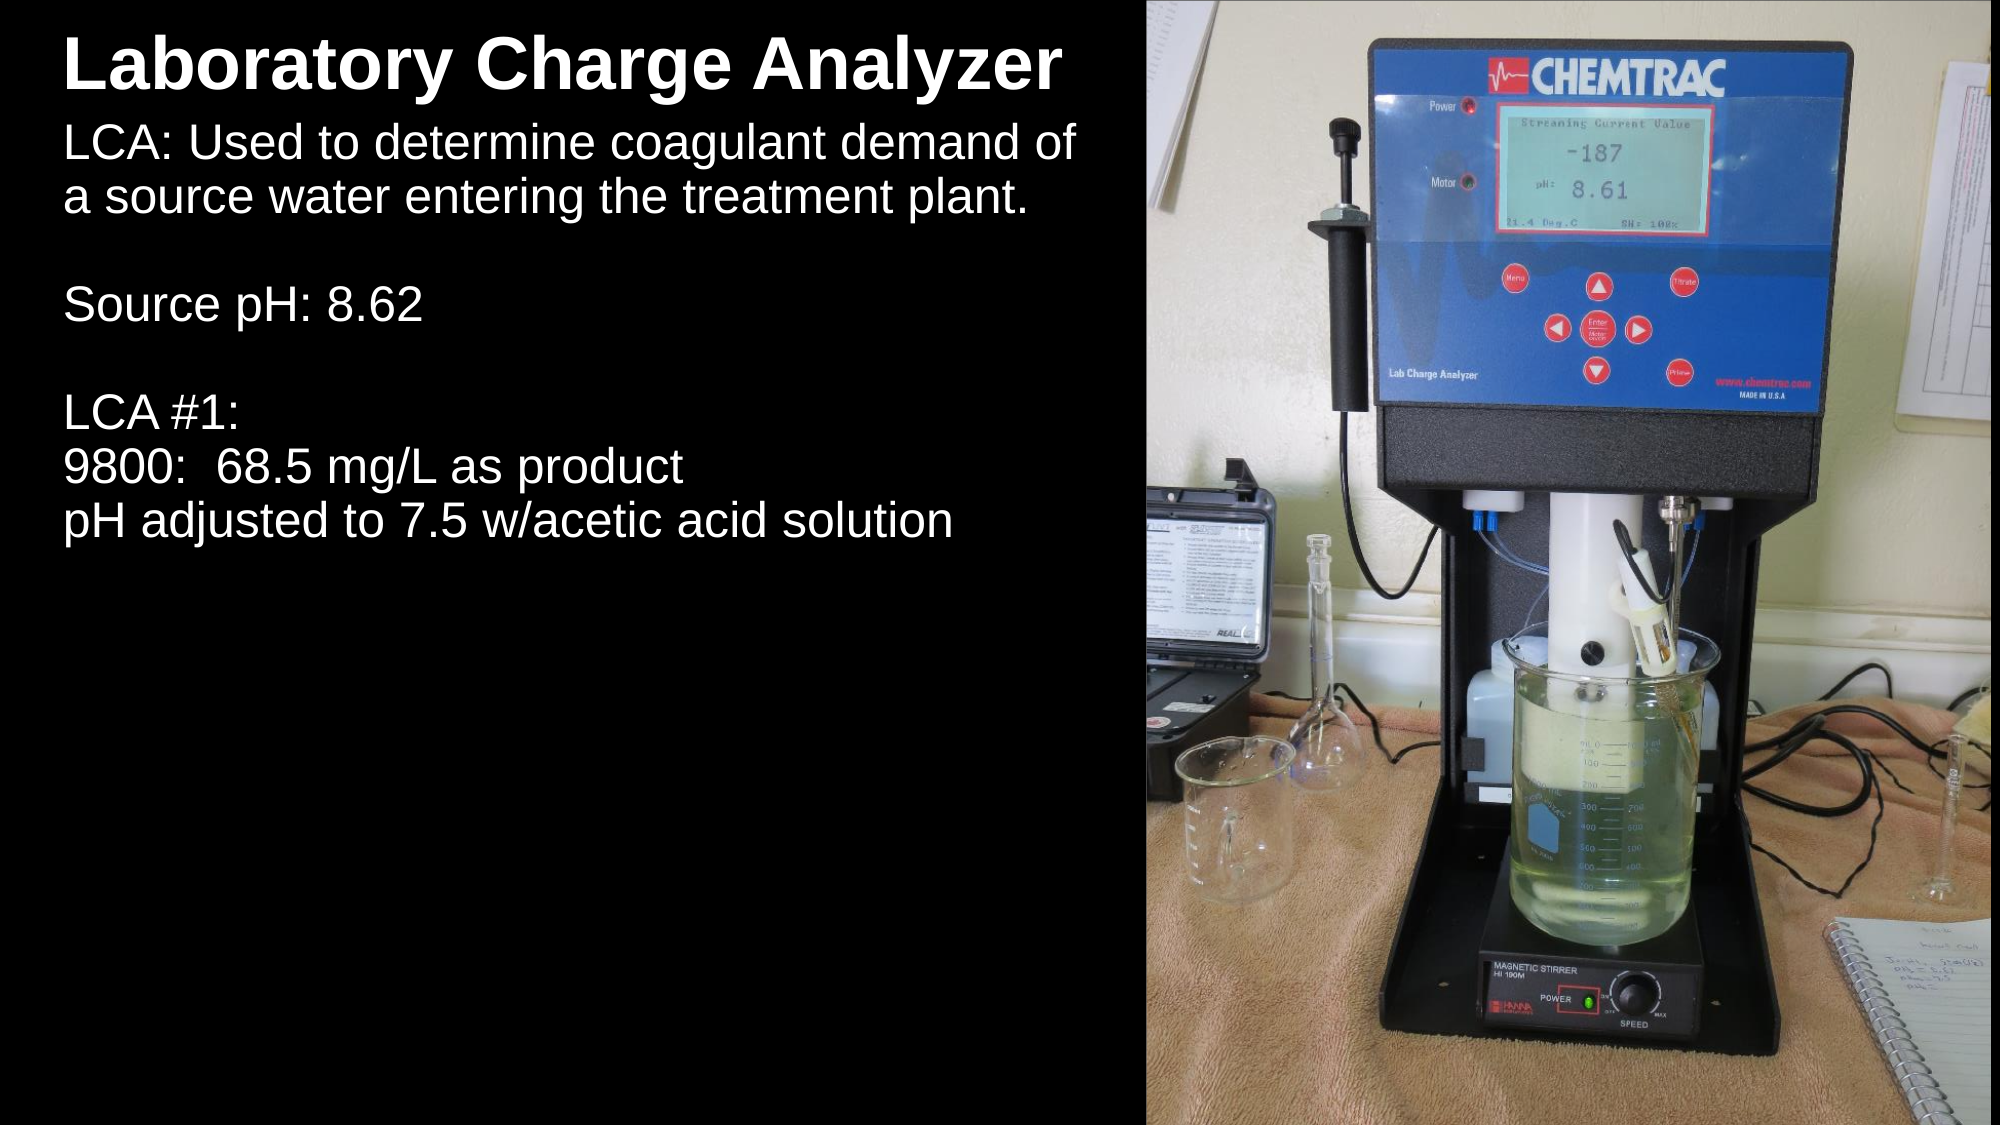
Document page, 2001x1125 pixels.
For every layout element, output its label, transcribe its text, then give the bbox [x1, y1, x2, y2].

title Laboratory Charge Analyzer [47, 10, 1146, 121]
picture [1006, 1, 2000, 1124]
list LCA: Used to determine coagulant demand of a source water entering the treatment plant. Source pH: 8.62 LCA #1: 9800: 68.5 mg/L as product pH adjusted to 7.5 w/acetic acid solution [47, 109, 1132, 1091]
